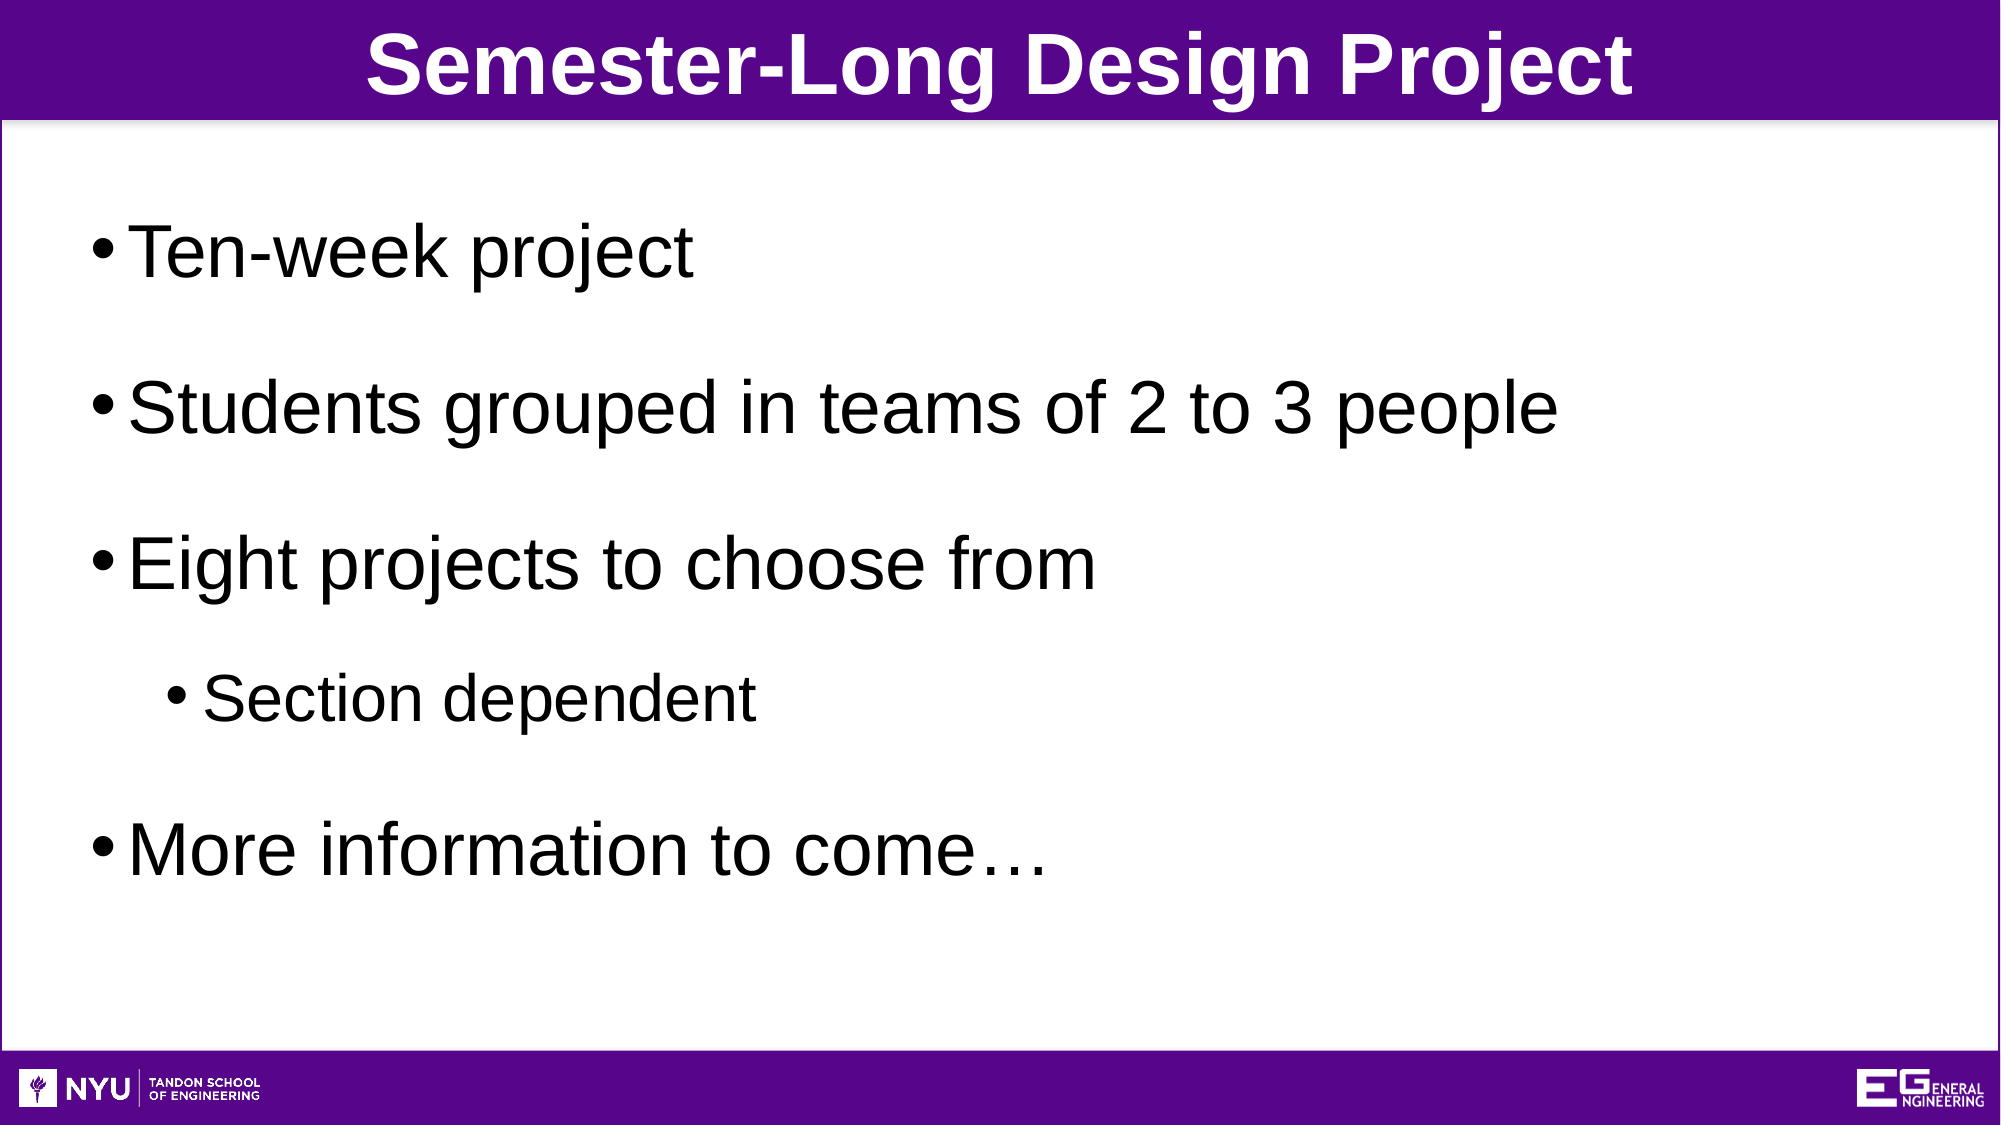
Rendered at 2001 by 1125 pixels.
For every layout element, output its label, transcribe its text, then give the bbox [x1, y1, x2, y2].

list Ten-week project Students grouped in teams of 2 to 3 people Eight projects to choose from Section dependent More information to come… [0, 149, 2000, 1026]
list Semester-Long Design Project [0, 0, 2000, 120]
picture [1856, 1069, 1984, 1107]
picture [19, 1069, 260, 1107]
